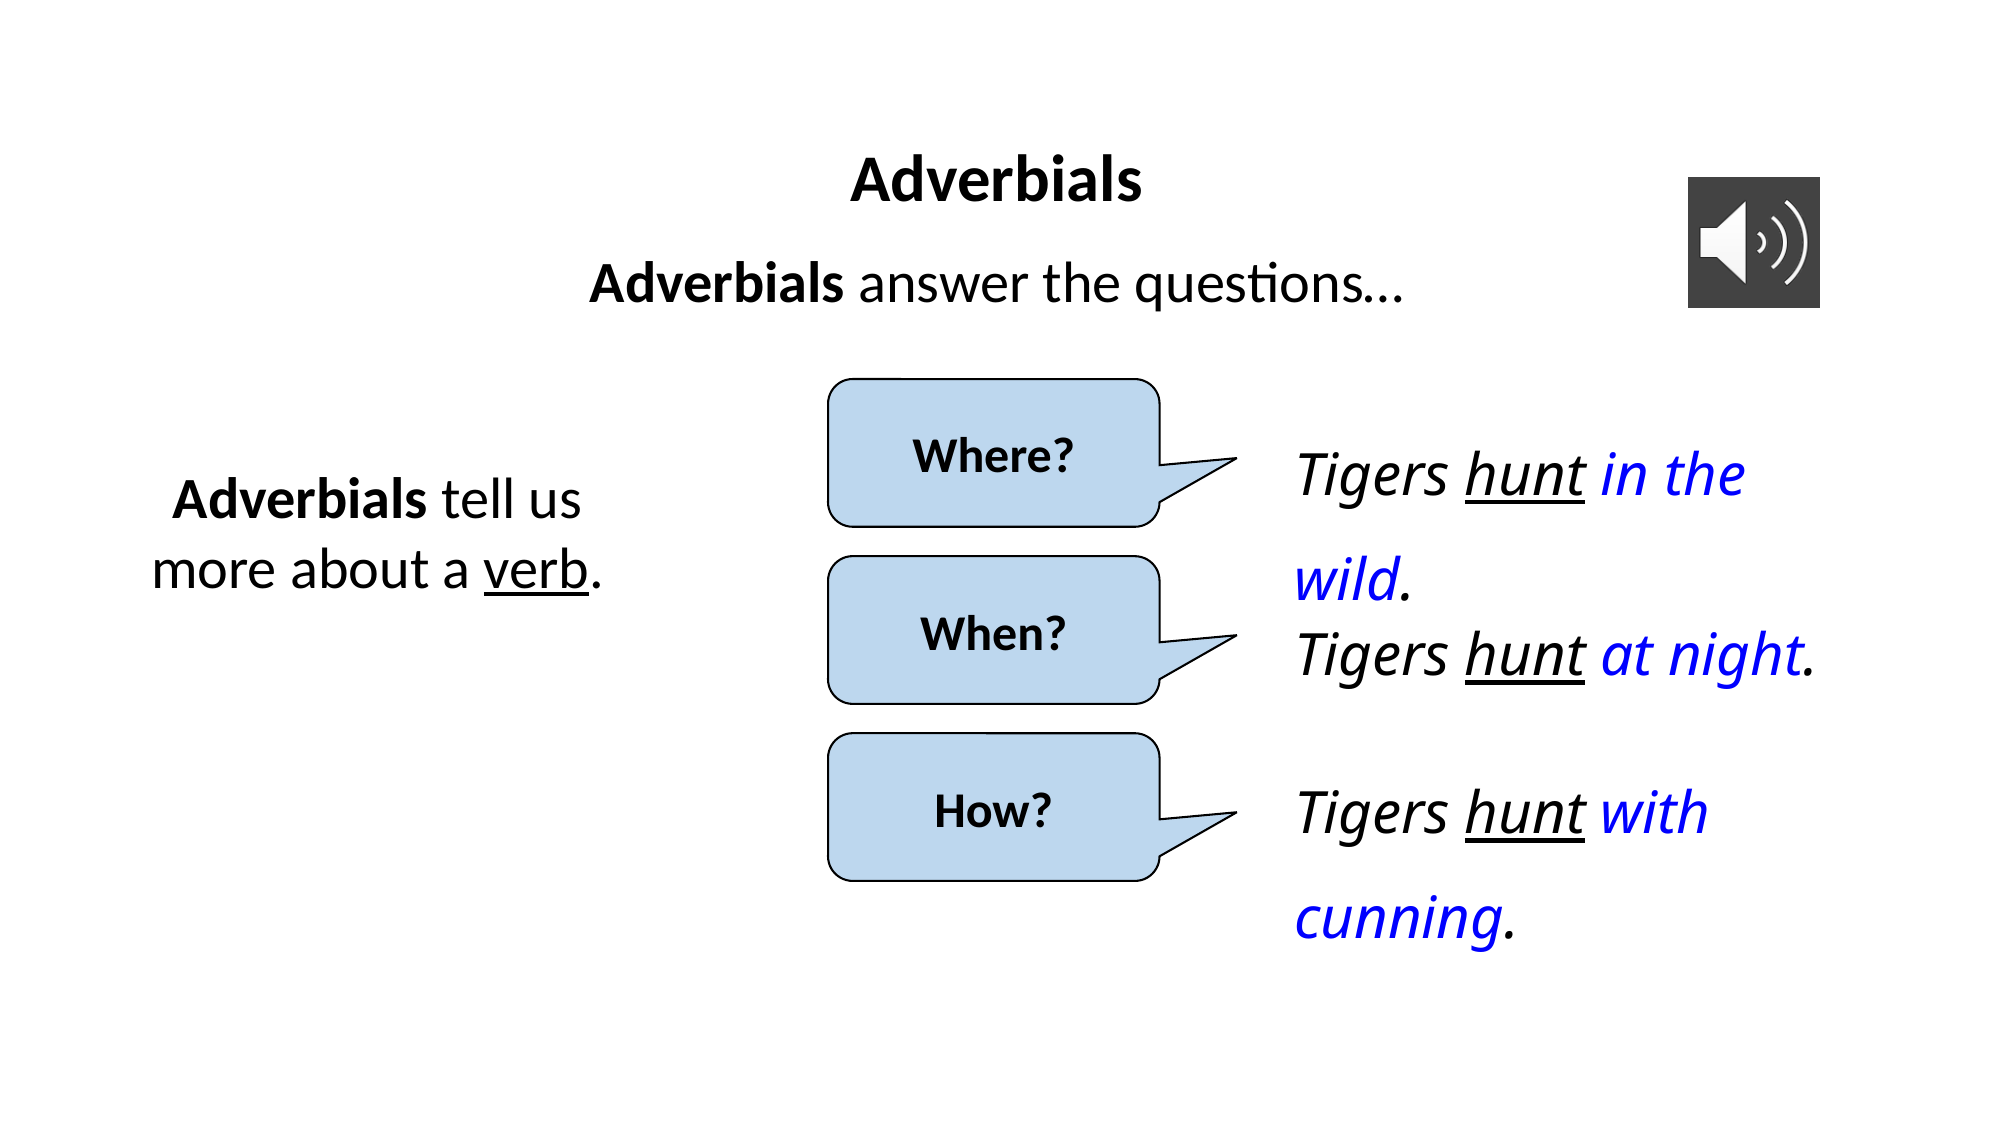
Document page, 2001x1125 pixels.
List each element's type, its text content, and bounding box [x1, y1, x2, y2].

text_box How? [826, 732, 1238, 882]
text_box When? [826, 555, 1238, 705]
text_box Adverbials tell us more about a verb. [129, 452, 626, 608]
text_box Where? [826, 377, 1238, 528]
text_box Adverbials answer the questions… [129, 236, 1865, 322]
text_box Tigers hunt in the wild. [1279, 394, 1871, 574]
text_box Tigers hunt with cunning. [1279, 733, 1909, 958]
text_box Tigers hunt at night. [1279, 574, 1871, 695]
picture [1687, 175, 1821, 310]
text_box Adverbials [835, 127, 1159, 223]
